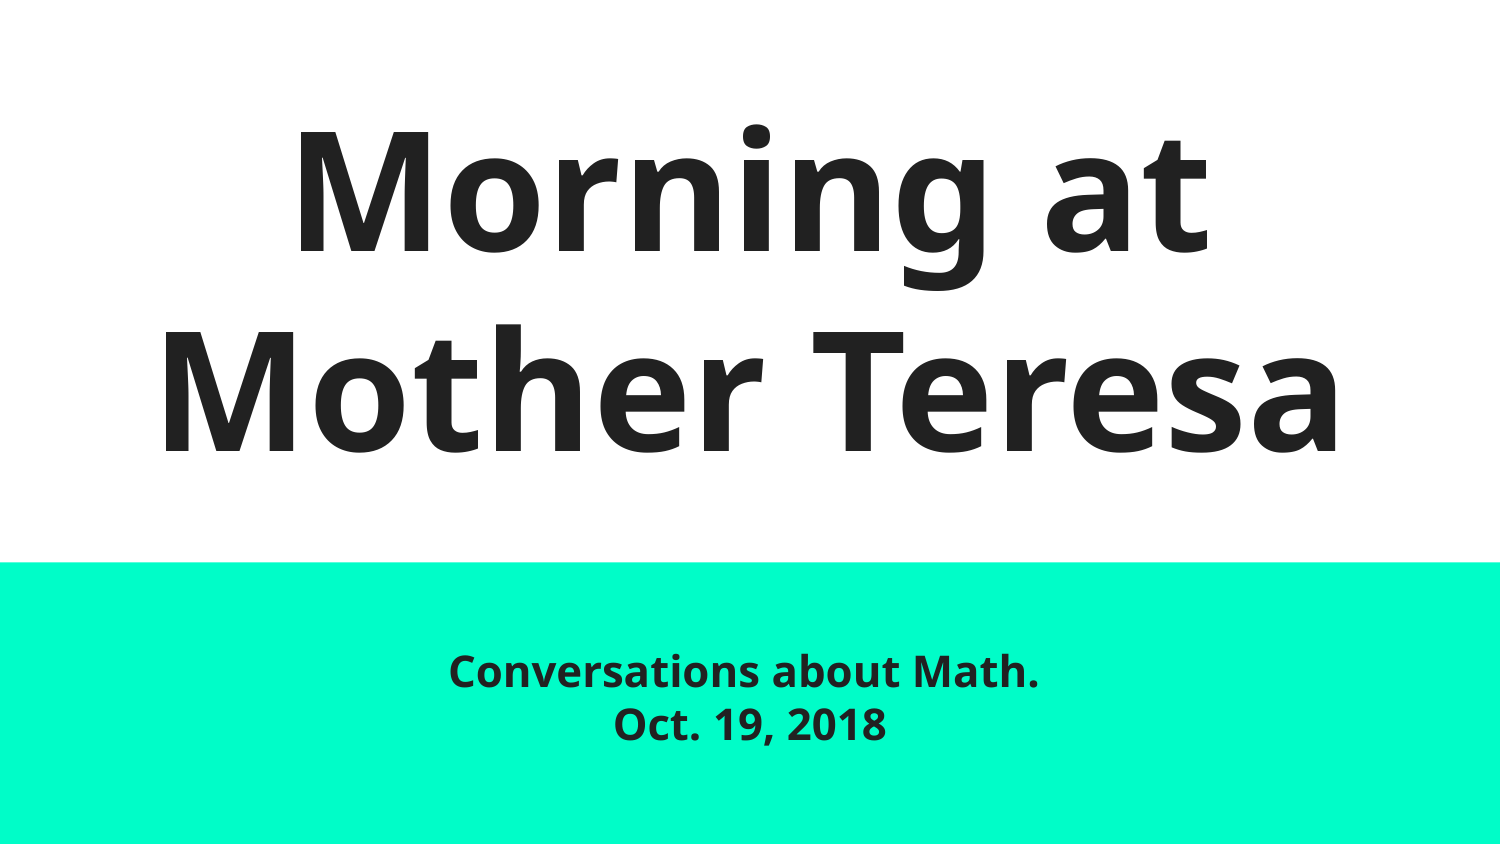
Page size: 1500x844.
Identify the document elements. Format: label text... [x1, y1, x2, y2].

title Morning at Mother Teresa [51, 64, 1449, 506]
subtitle Conversations about Math. Oct. 19, 2018 [51, 638, 1449, 755]
